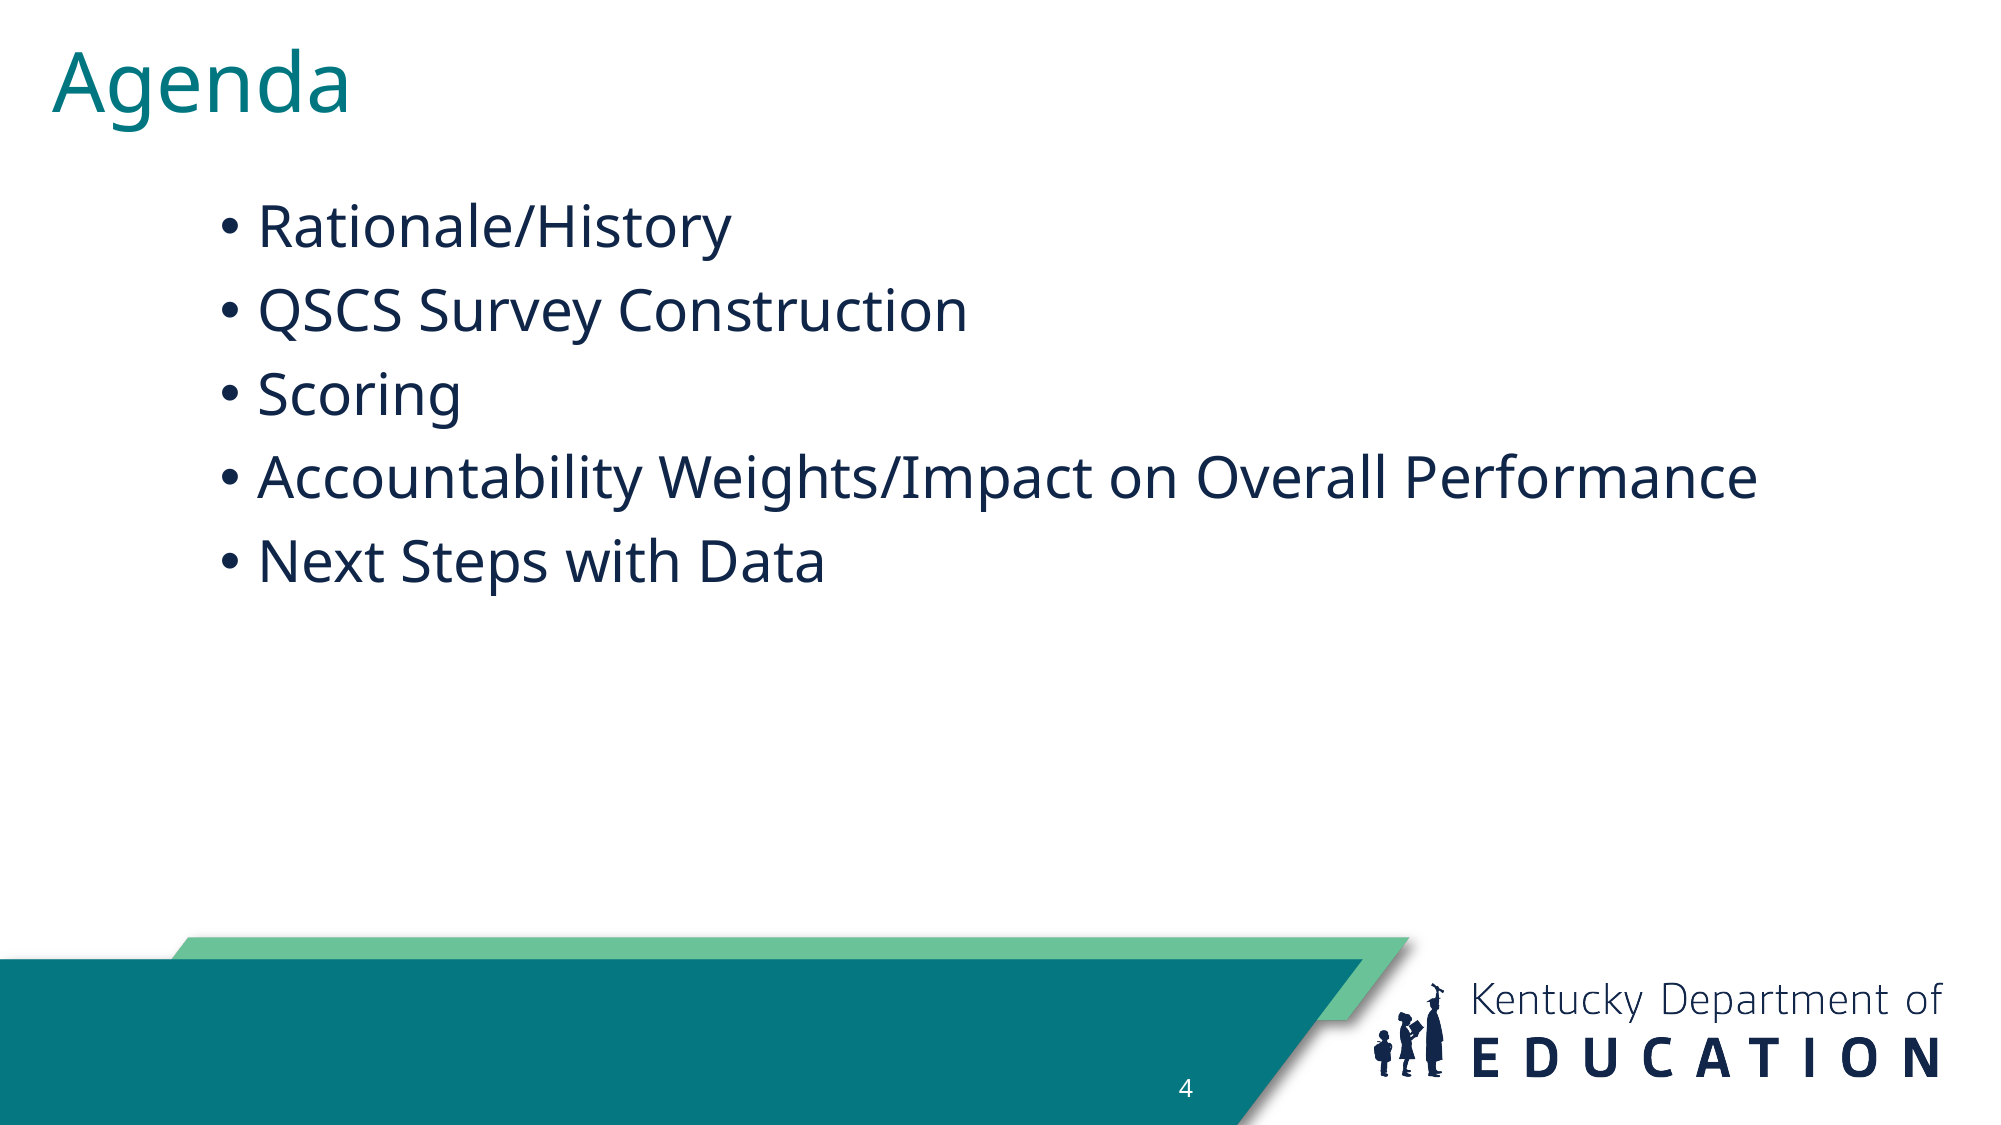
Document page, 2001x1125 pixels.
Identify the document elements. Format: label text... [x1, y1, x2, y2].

list Rationale/History QSCS Survey Construction Scoring Accountability Weights/Impact on Overall Performance Next Steps with Data [204, 189, 1795, 862]
picture [0, 0, 2001, 1125]
title Agenda [0, 0, 1725, 172]
